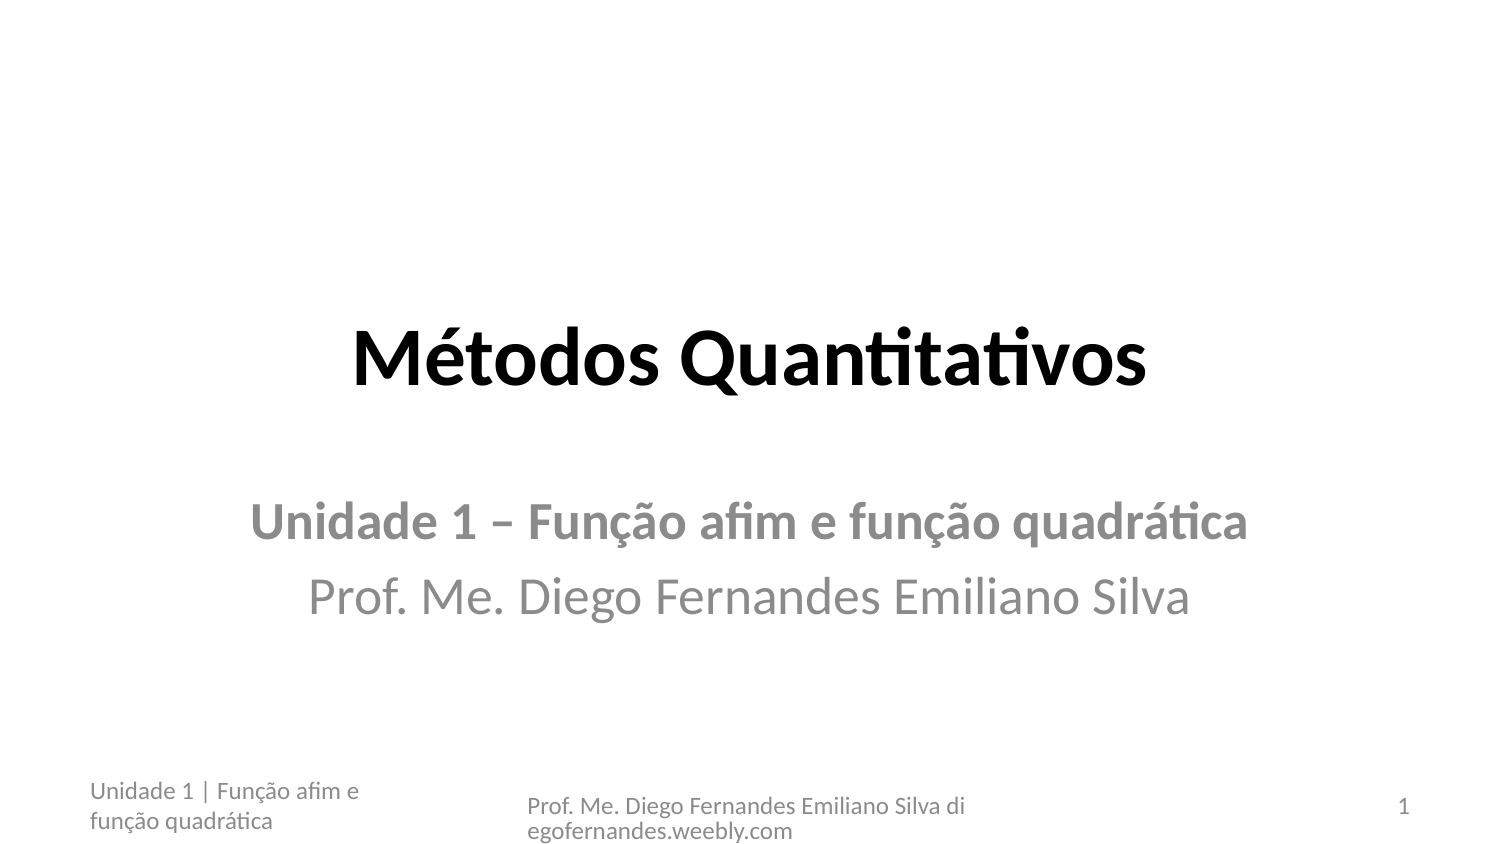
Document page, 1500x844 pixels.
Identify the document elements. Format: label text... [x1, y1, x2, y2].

title Métodos Quantitativos [112, 262, 1388, 443]
footer Prof. Me. Diego Fernandes Emiliano Silva diegofernandes.weebly.com [512, 782, 988, 827]
slide_number Unidade 1 | Função afim e função quadrática [75, 782, 425, 827]
slide_number 1 [1074, 782, 1425, 827]
subtitle Unidade 1 – Função afim e função quadrática Prof. Me. Diego Fernandes Emiliano Silva [225, 478, 1275, 694]
